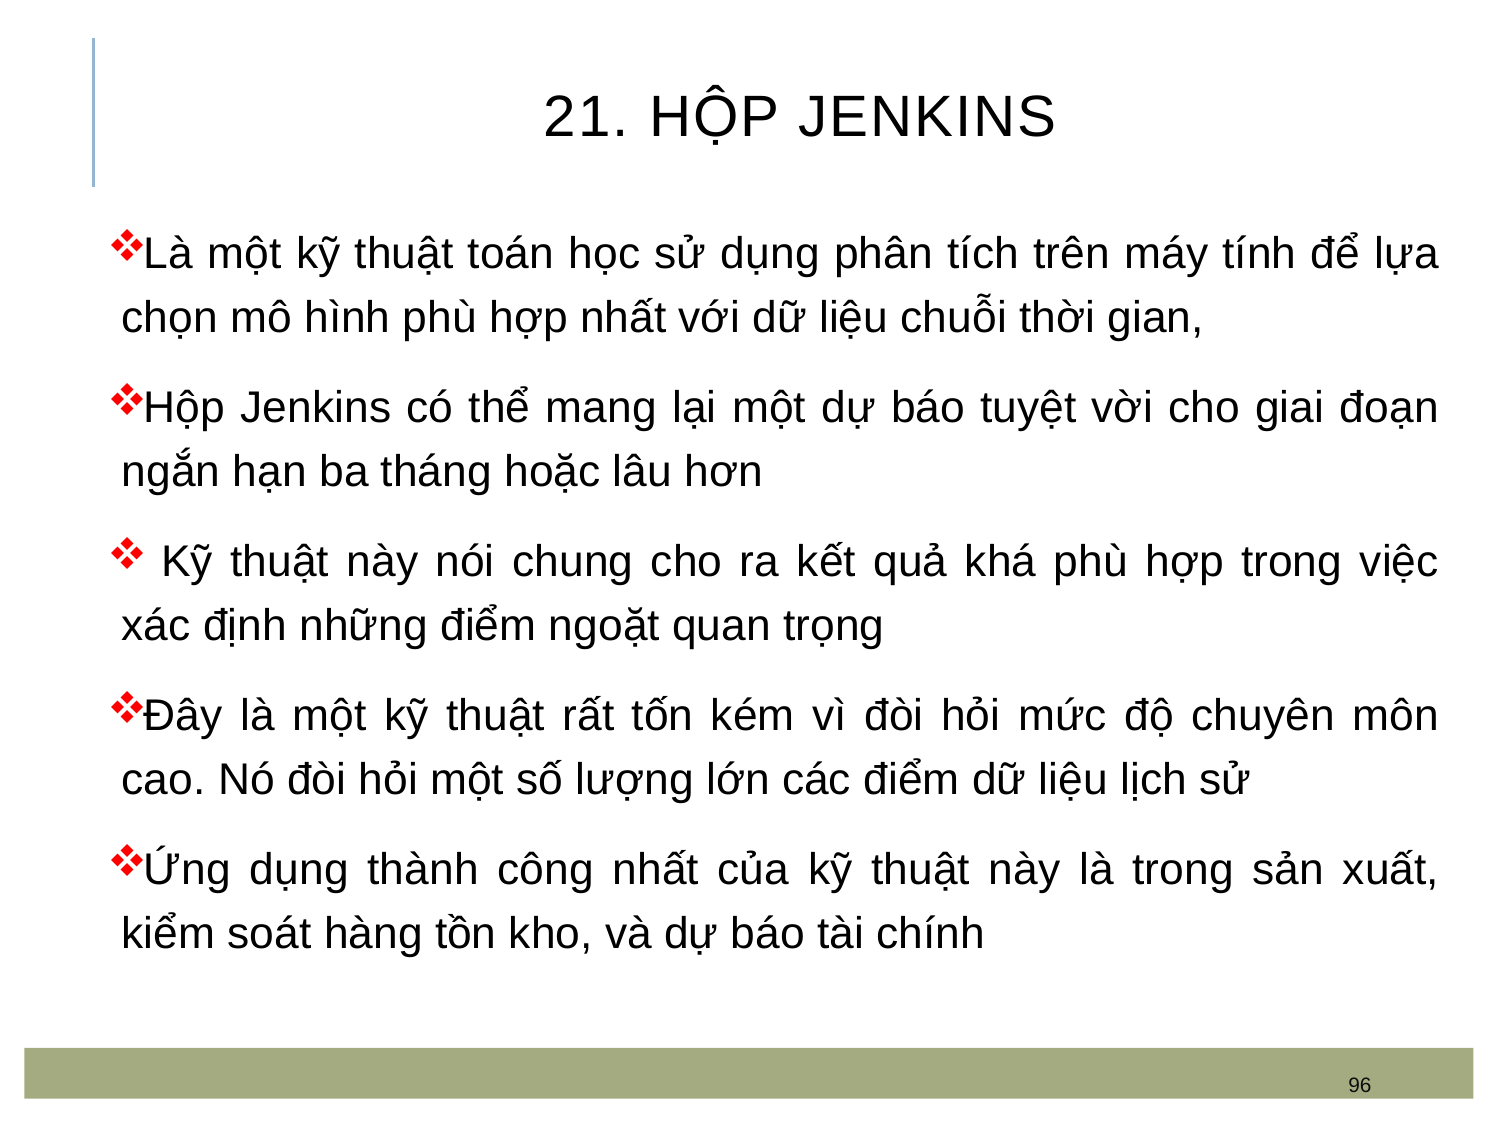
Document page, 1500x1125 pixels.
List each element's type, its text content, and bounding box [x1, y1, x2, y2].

list Là một kỹ thuật toán học sử dụng phân tích trên máy tính để lựa chọn mô hình phù hợp nhất với dữ liệu chuỗi thời gian, Hộp Jenkins có thể mang lại một dự báo tuyệt vời cho giai đoạn ngắn hạn ba tháng hoặc lâu hơn Kỹ thuật này nói chung cho ra kết quả khá phù hợp trong việc xác định những điểm ngoặt quan trọng Đây là một kỹ thuật rất tốn kém vì đòi hỏi mức độ chuyên môn cao. Nó đòi hỏi một số lượng lớn các điểm dữ liệu lịch sử Ứng dụng thành công nhất của kỹ thuật này là trong sản xuất, kiểm soát hàng tồn kho, và dự báo tài chính [99, 206, 1449, 979]
slide_number 96 [1333, 1061, 1454, 1107]
title 21. Hộp Jenkins [126, 27, 1475, 213]
